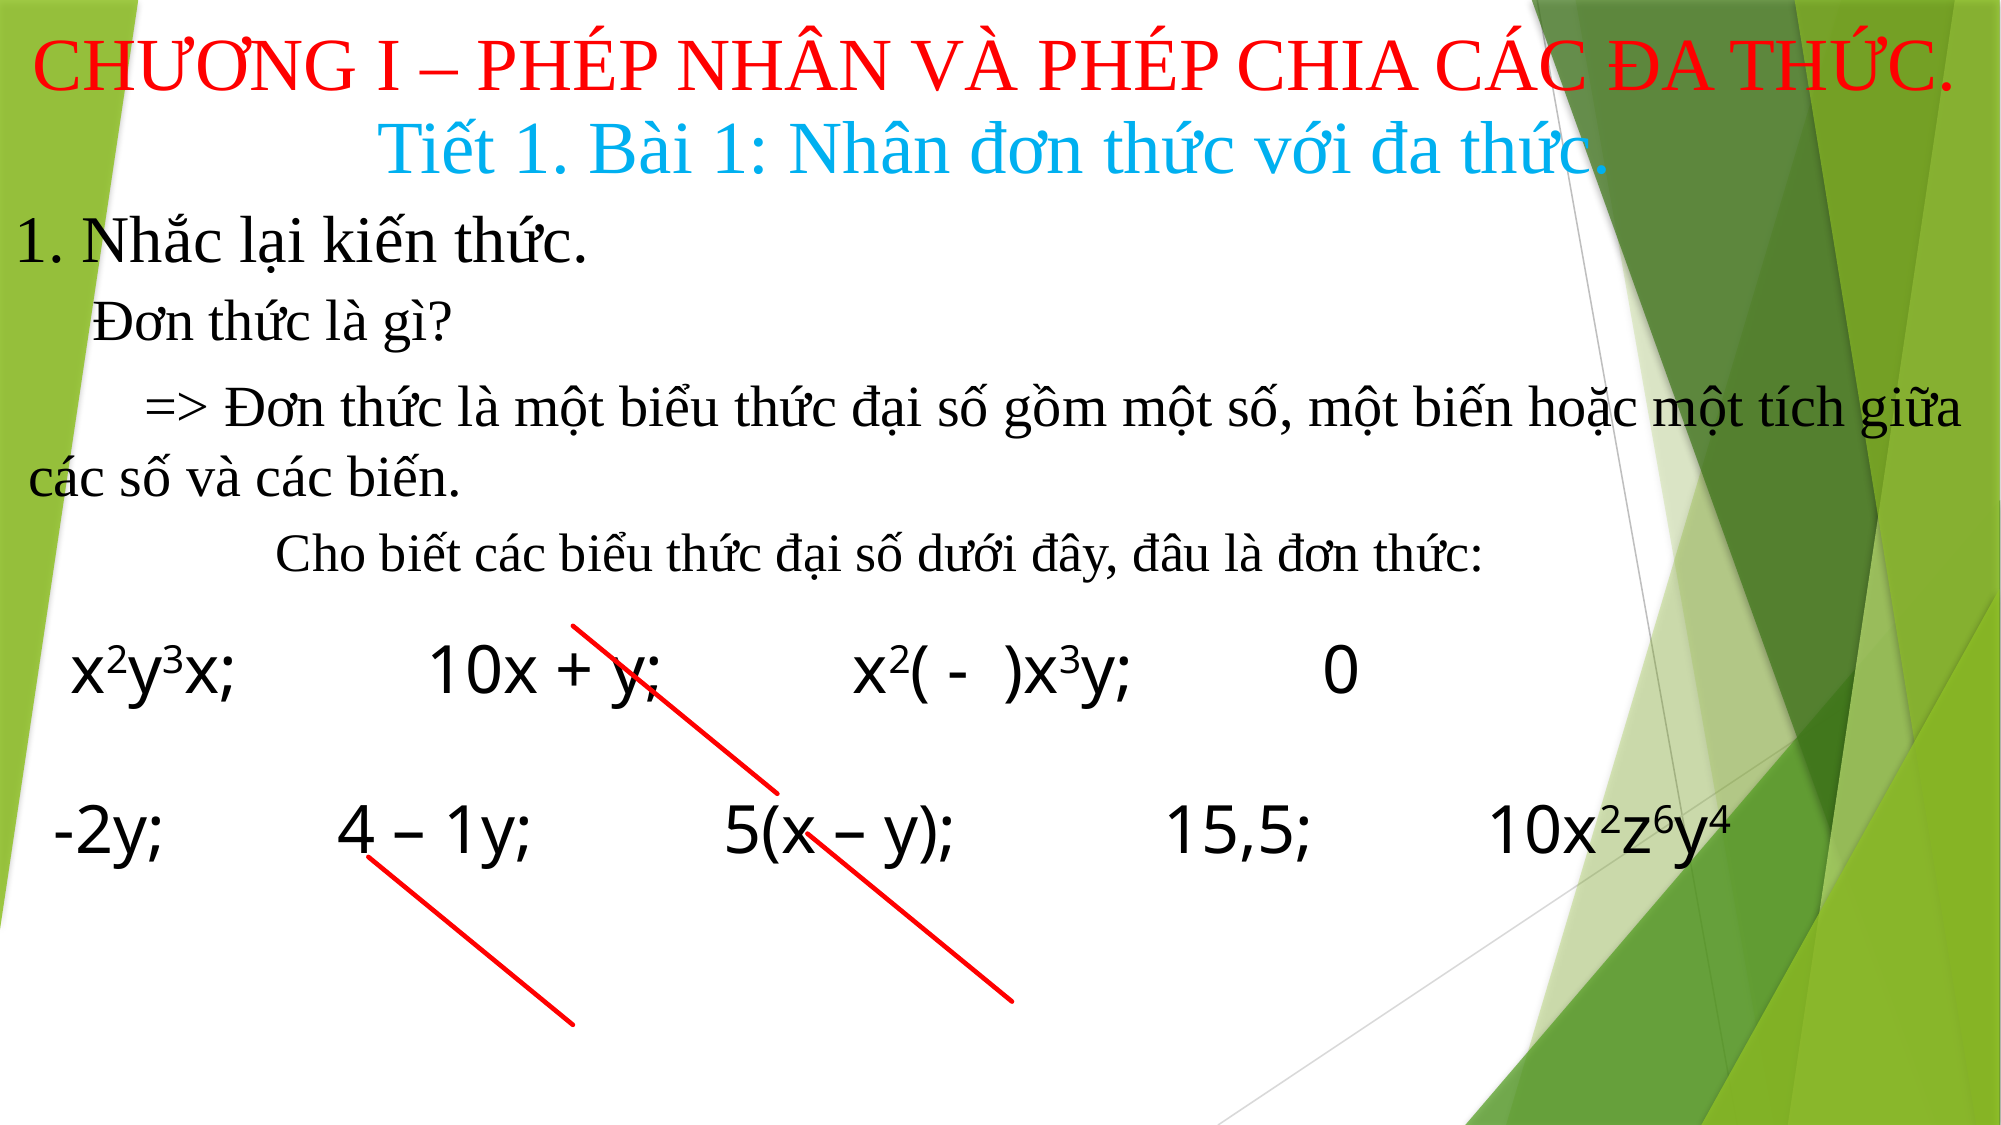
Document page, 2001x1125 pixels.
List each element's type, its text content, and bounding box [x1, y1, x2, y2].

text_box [367, 856, 574, 1026]
text_box Đơn thức là gì? [77, 274, 560, 360]
title CHƯƠNG I – PHÉP NHÂN VÀ PHÉP CHIA CÁC ĐA THỨC. [17, 16, 2000, 114]
text_box Tiết 1. Bài 1: Nhân đơn thức với đa thức. [362, 91, 1627, 197]
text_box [572, 625, 778, 795]
text_box Cho biết các biểu thức đại số dưới đây, đâu là đơn thức: [261, 509, 1501, 590]
text_box => Đơn thức là một biểu thức đại số gồm một số, một biến hoặc một tích giữa các số và các biến. [13, 360, 1987, 516]
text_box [806, 833, 1013, 1003]
text_box 1. Nhắc lại kiến thức. [0, 188, 694, 284]
